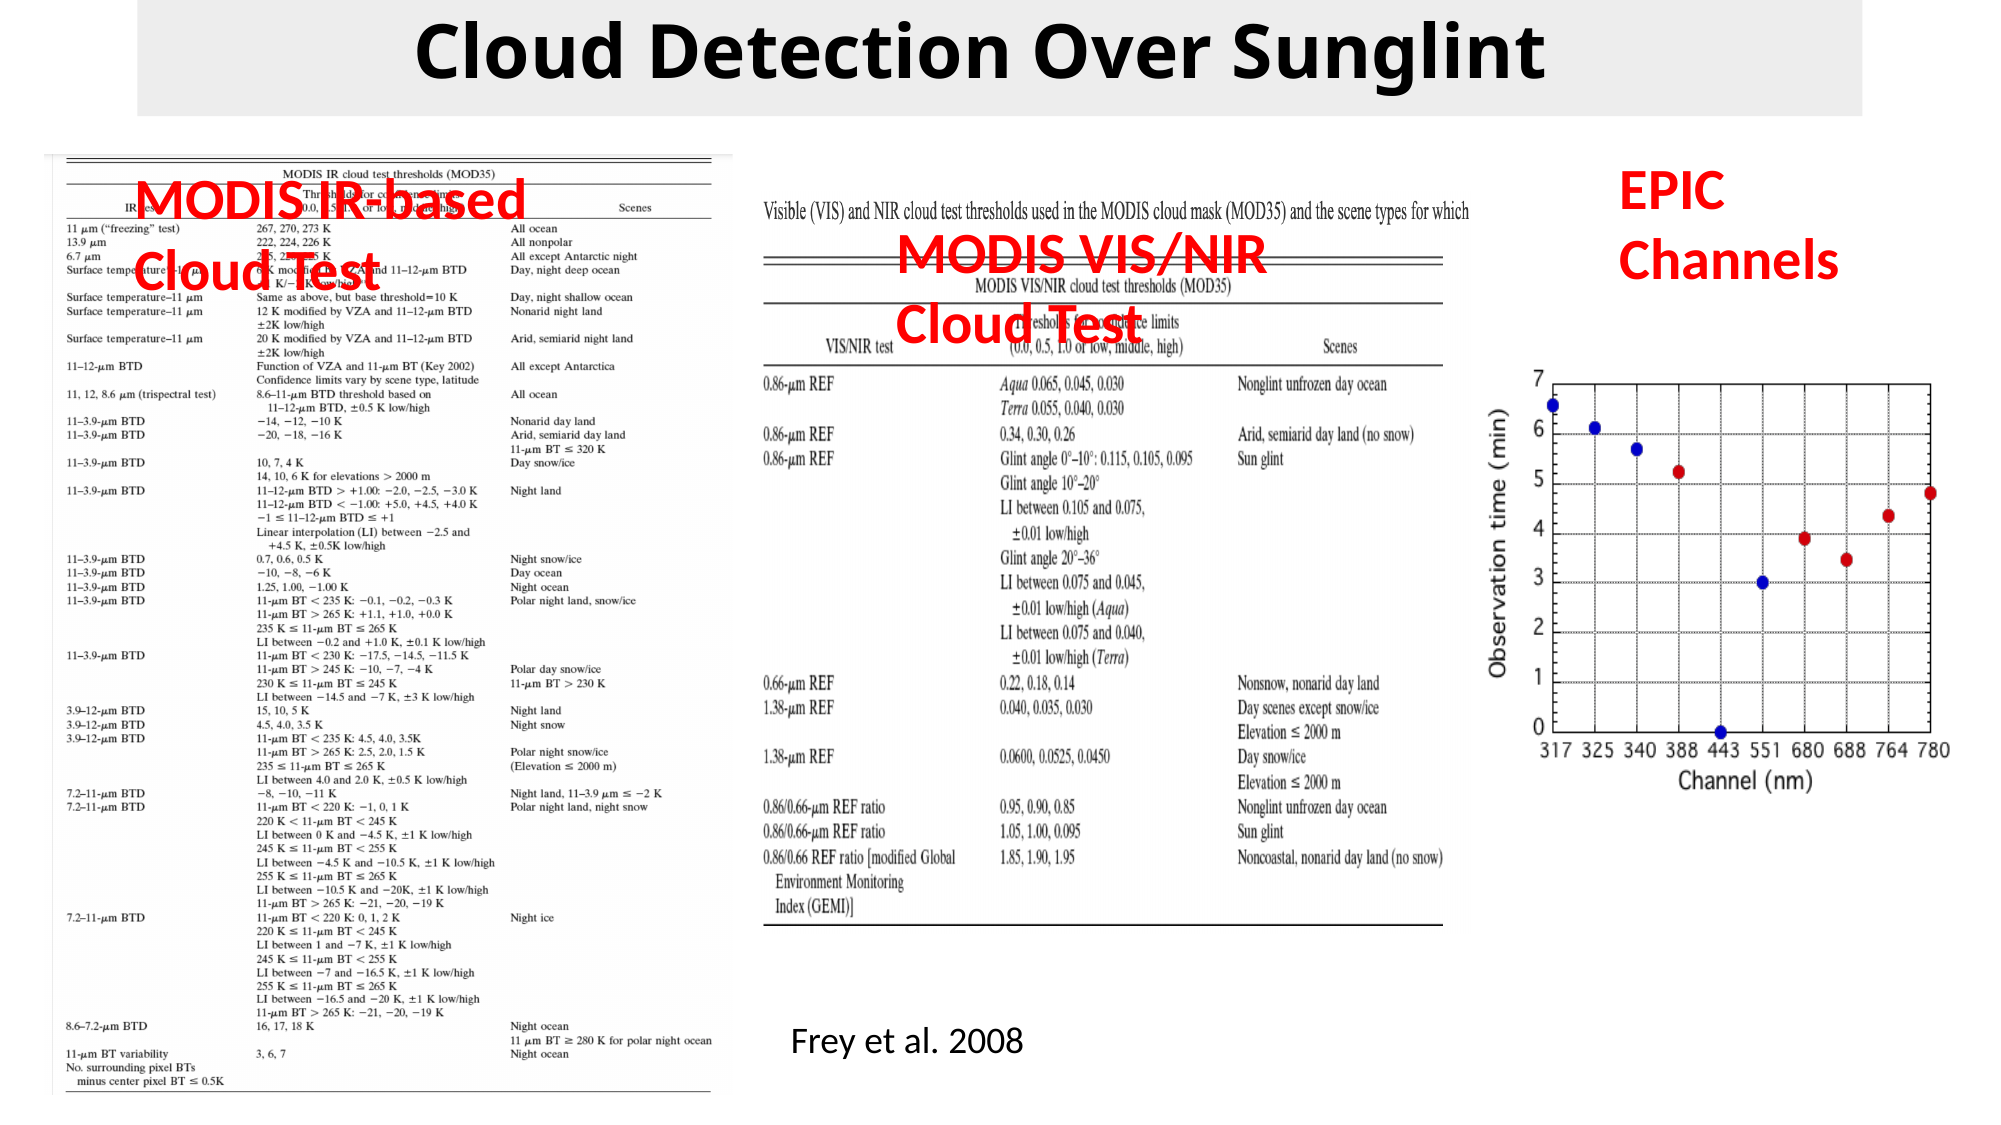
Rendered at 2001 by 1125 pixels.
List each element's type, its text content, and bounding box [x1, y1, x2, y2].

picture [1479, 364, 1951, 800]
title Cloud Detection Over Sunglint [137, 0, 1863, 117]
text_box EPIC Channels [1605, 143, 1951, 364]
picture [44, 154, 733, 1095]
text_box Frey et al. 2008 [776, 1008, 1061, 1069]
picture [759, 191, 1471, 934]
